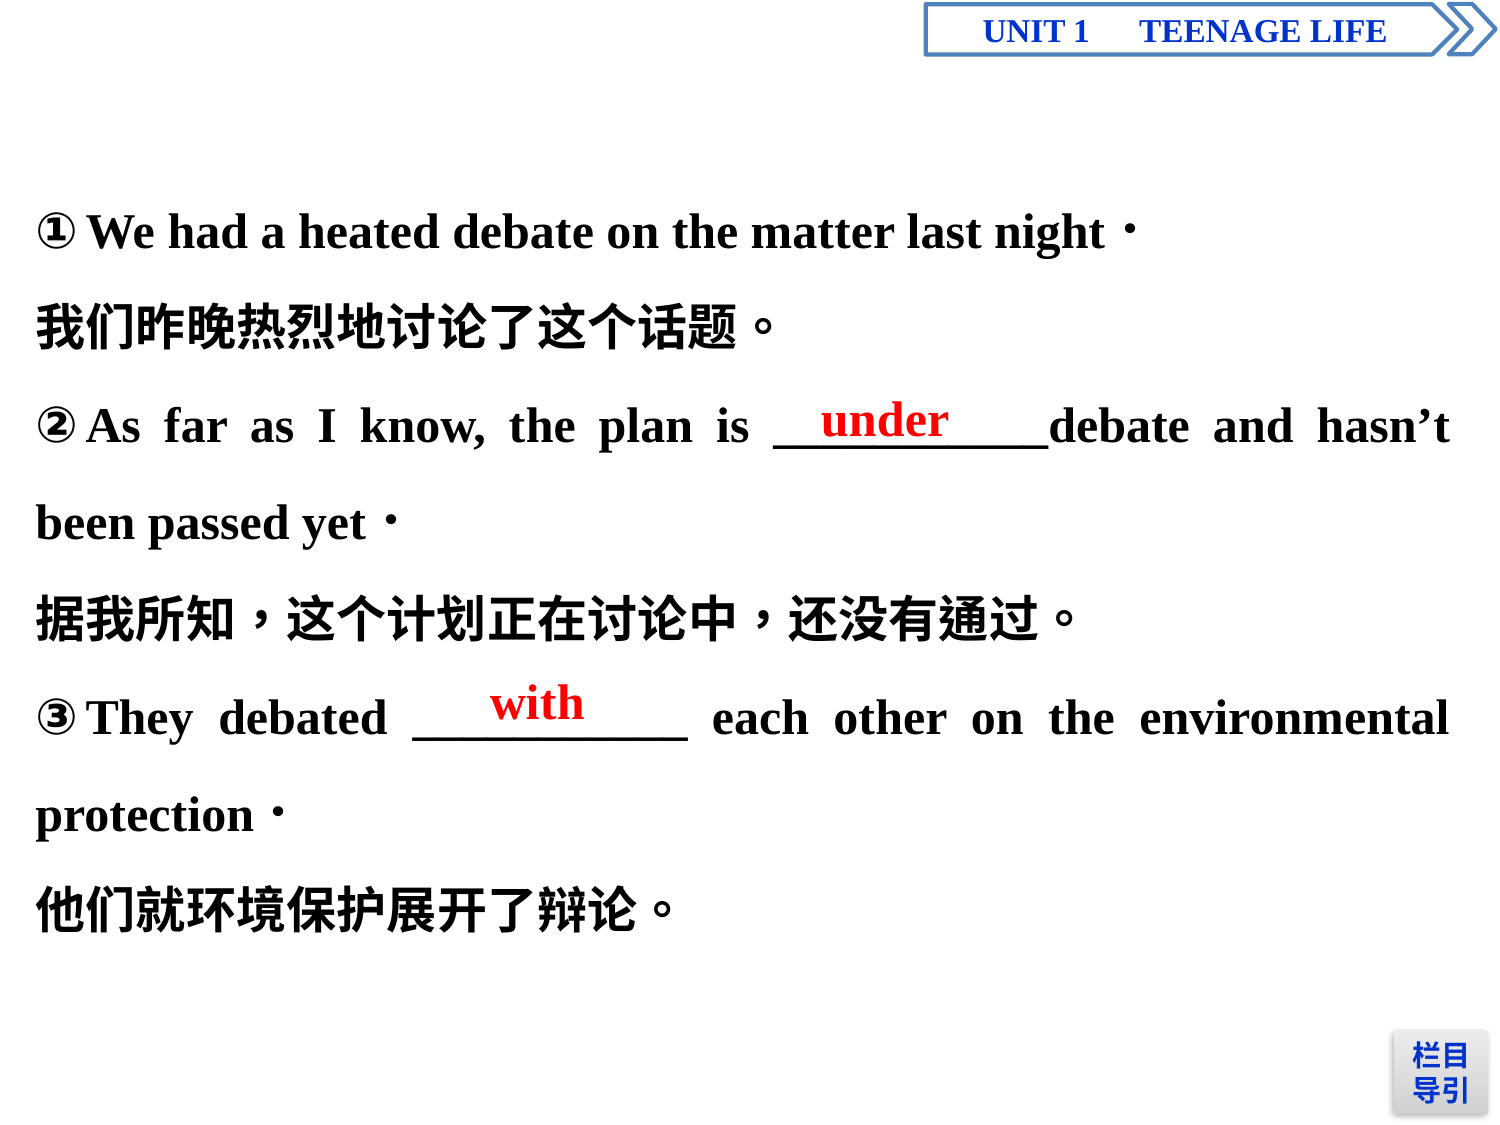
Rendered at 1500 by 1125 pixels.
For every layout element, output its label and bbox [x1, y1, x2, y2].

text_box [35, 197, 1466, 977]
text_box [489, 669, 1356, 735]
text_box [820, 385, 1500, 452]
